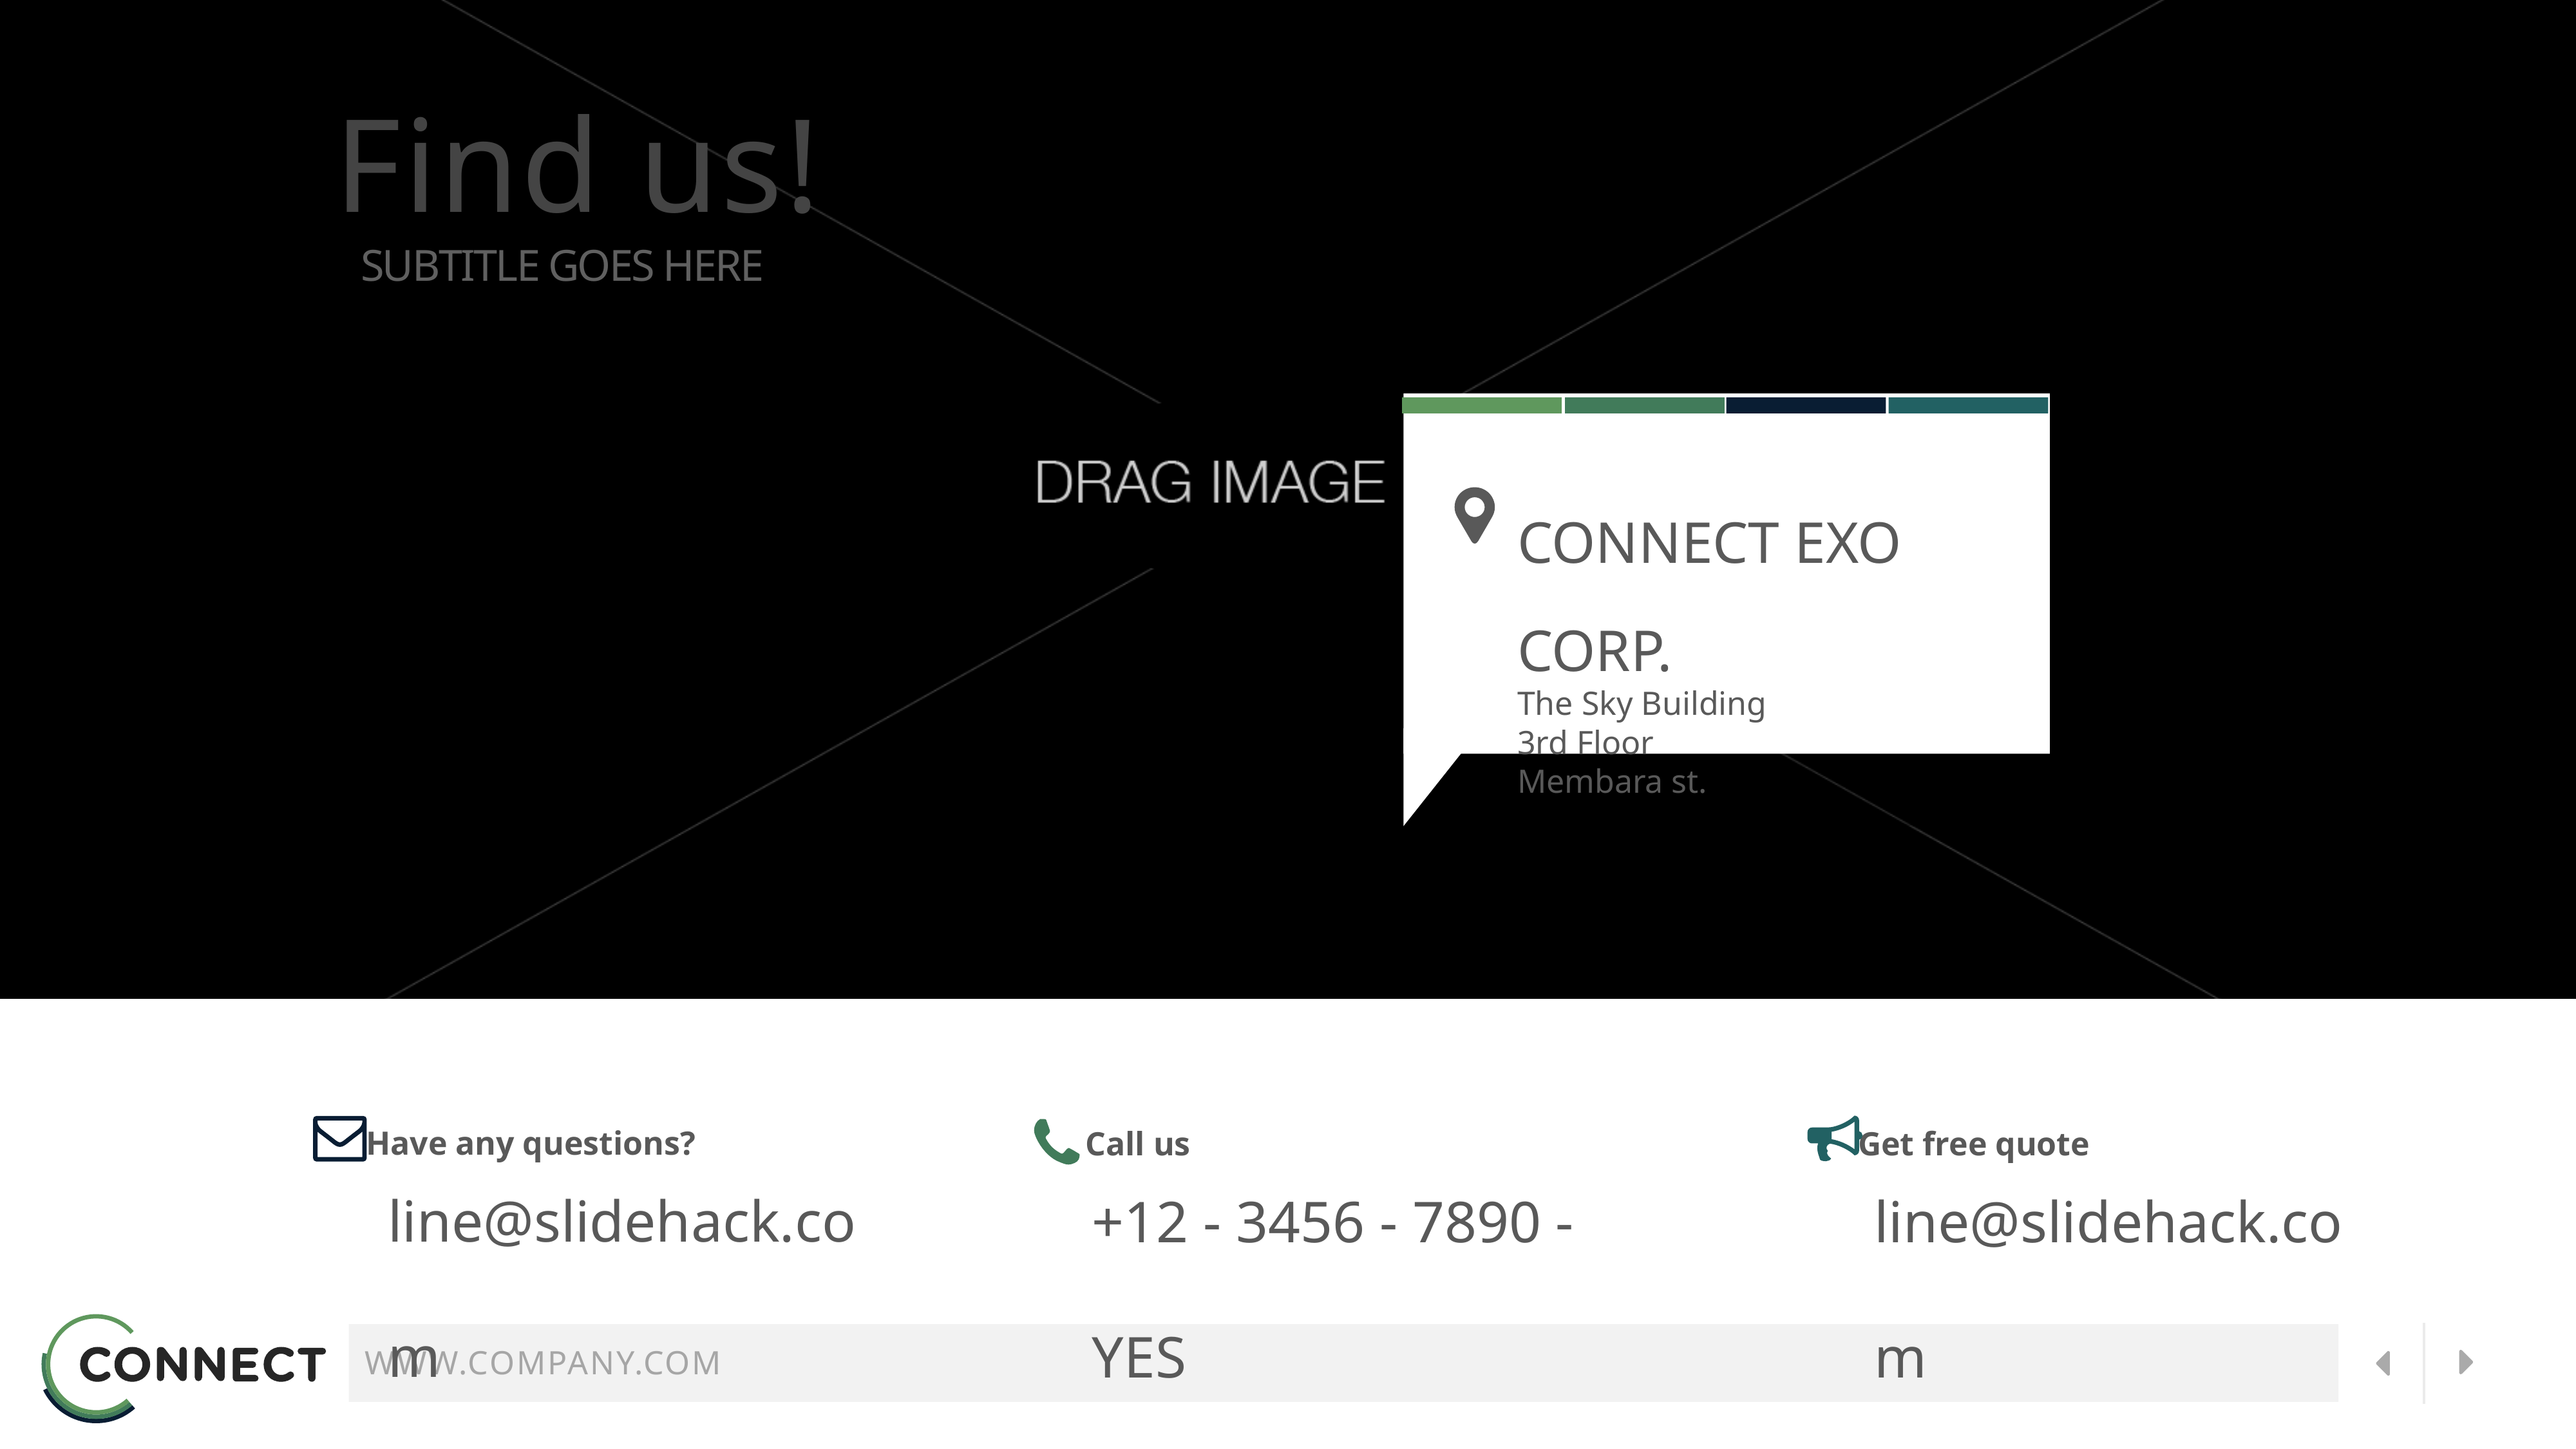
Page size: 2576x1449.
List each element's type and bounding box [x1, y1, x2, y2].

picture [0, 0, 2576, 999]
text_box [0, 1005, 2576, 1256]
text_box [1401, 393, 2164, 827]
